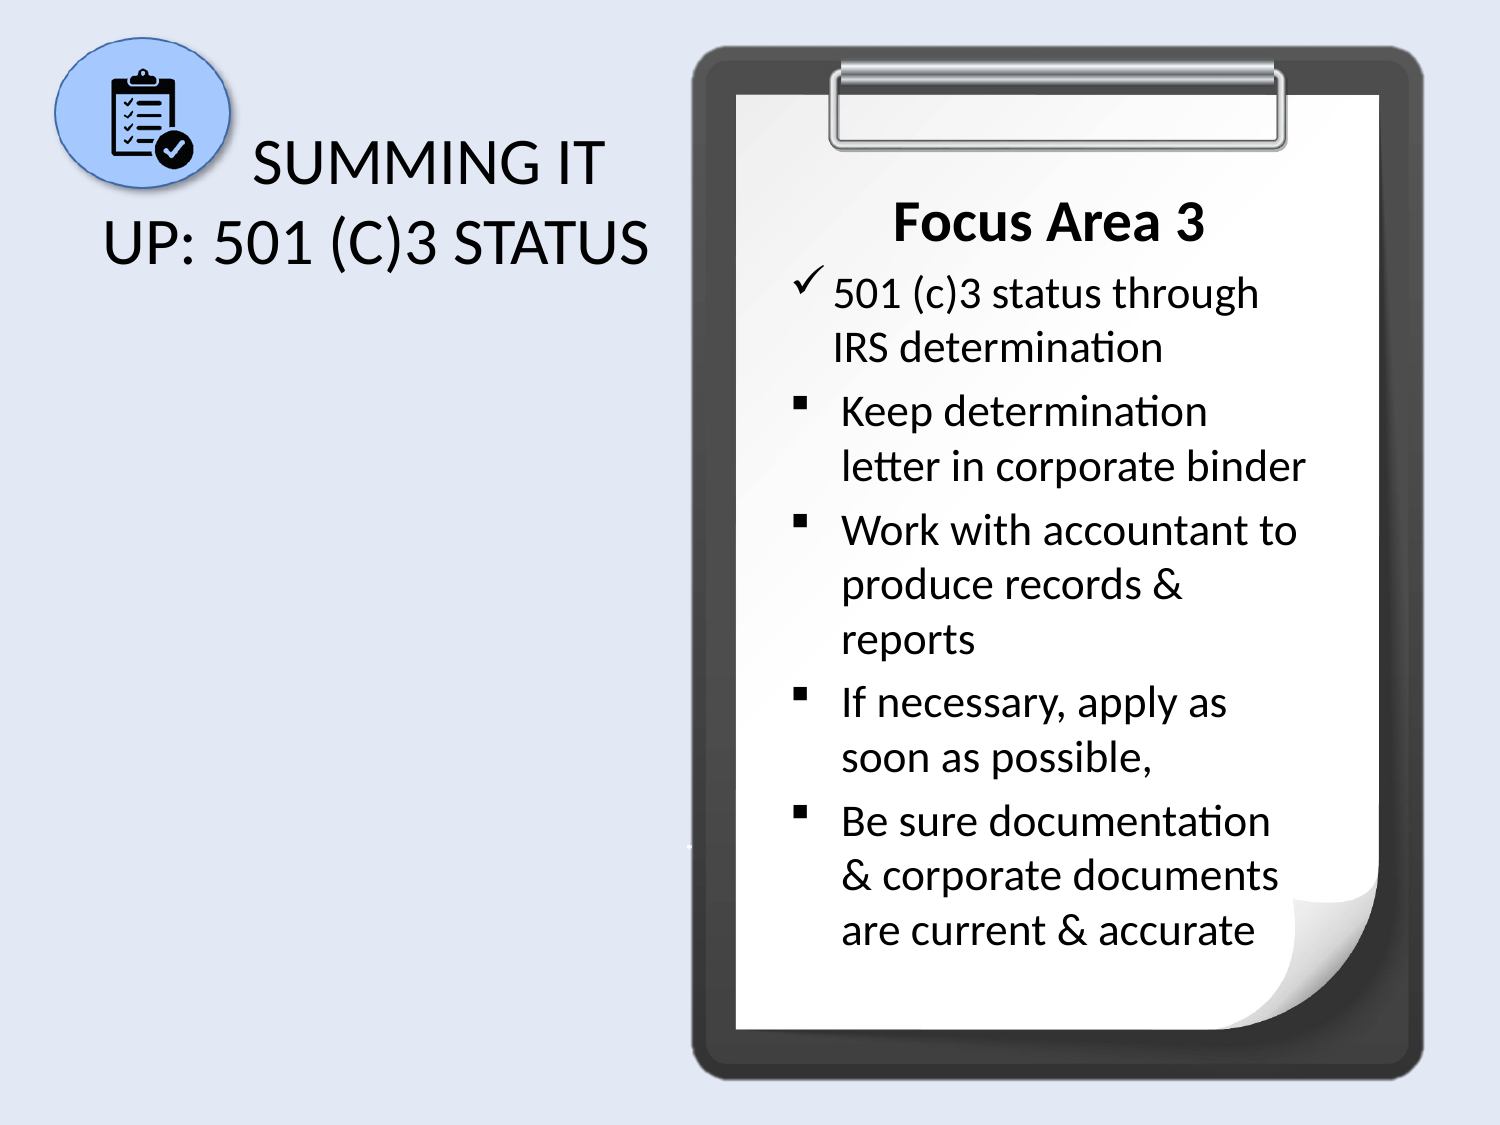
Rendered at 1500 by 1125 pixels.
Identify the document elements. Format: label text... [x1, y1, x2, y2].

title Summing It Up: 501 (c)3 Status [87, 110, 684, 700]
list Focus Area 3 501 (c)3 status through IRS determination Keep determination letter in corporate binder Work with accountant to produce records & reports If necessary, apply as soon as possible, Be sure documentation & corporate documents are current & accurate [774, 174, 1325, 988]
picture [50, 33, 242, 200]
picture [587, 0, 1463, 1113]
